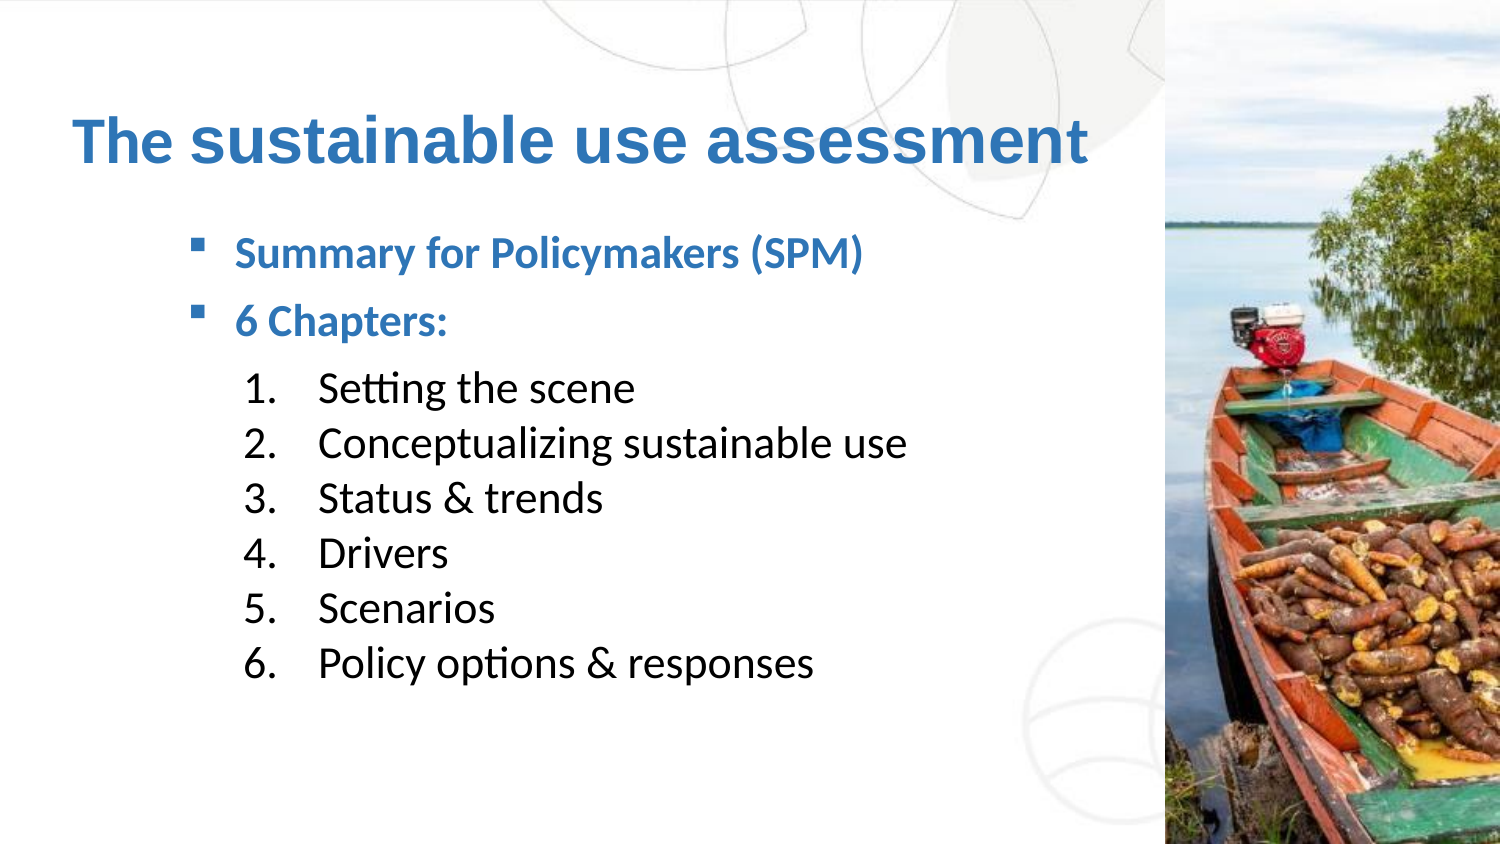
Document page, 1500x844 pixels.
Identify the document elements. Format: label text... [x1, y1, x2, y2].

picture [0, 0, 1500, 844]
text_box The sustainable use assessment [51, 77, 1165, 203]
text_box Summary for Policymakers (SPM) 6 Chapters: Setting the scene Conceptualizing sustainable use Status & trends Drivers Scenarios Policy options & responses [138, 202, 1165, 844]
